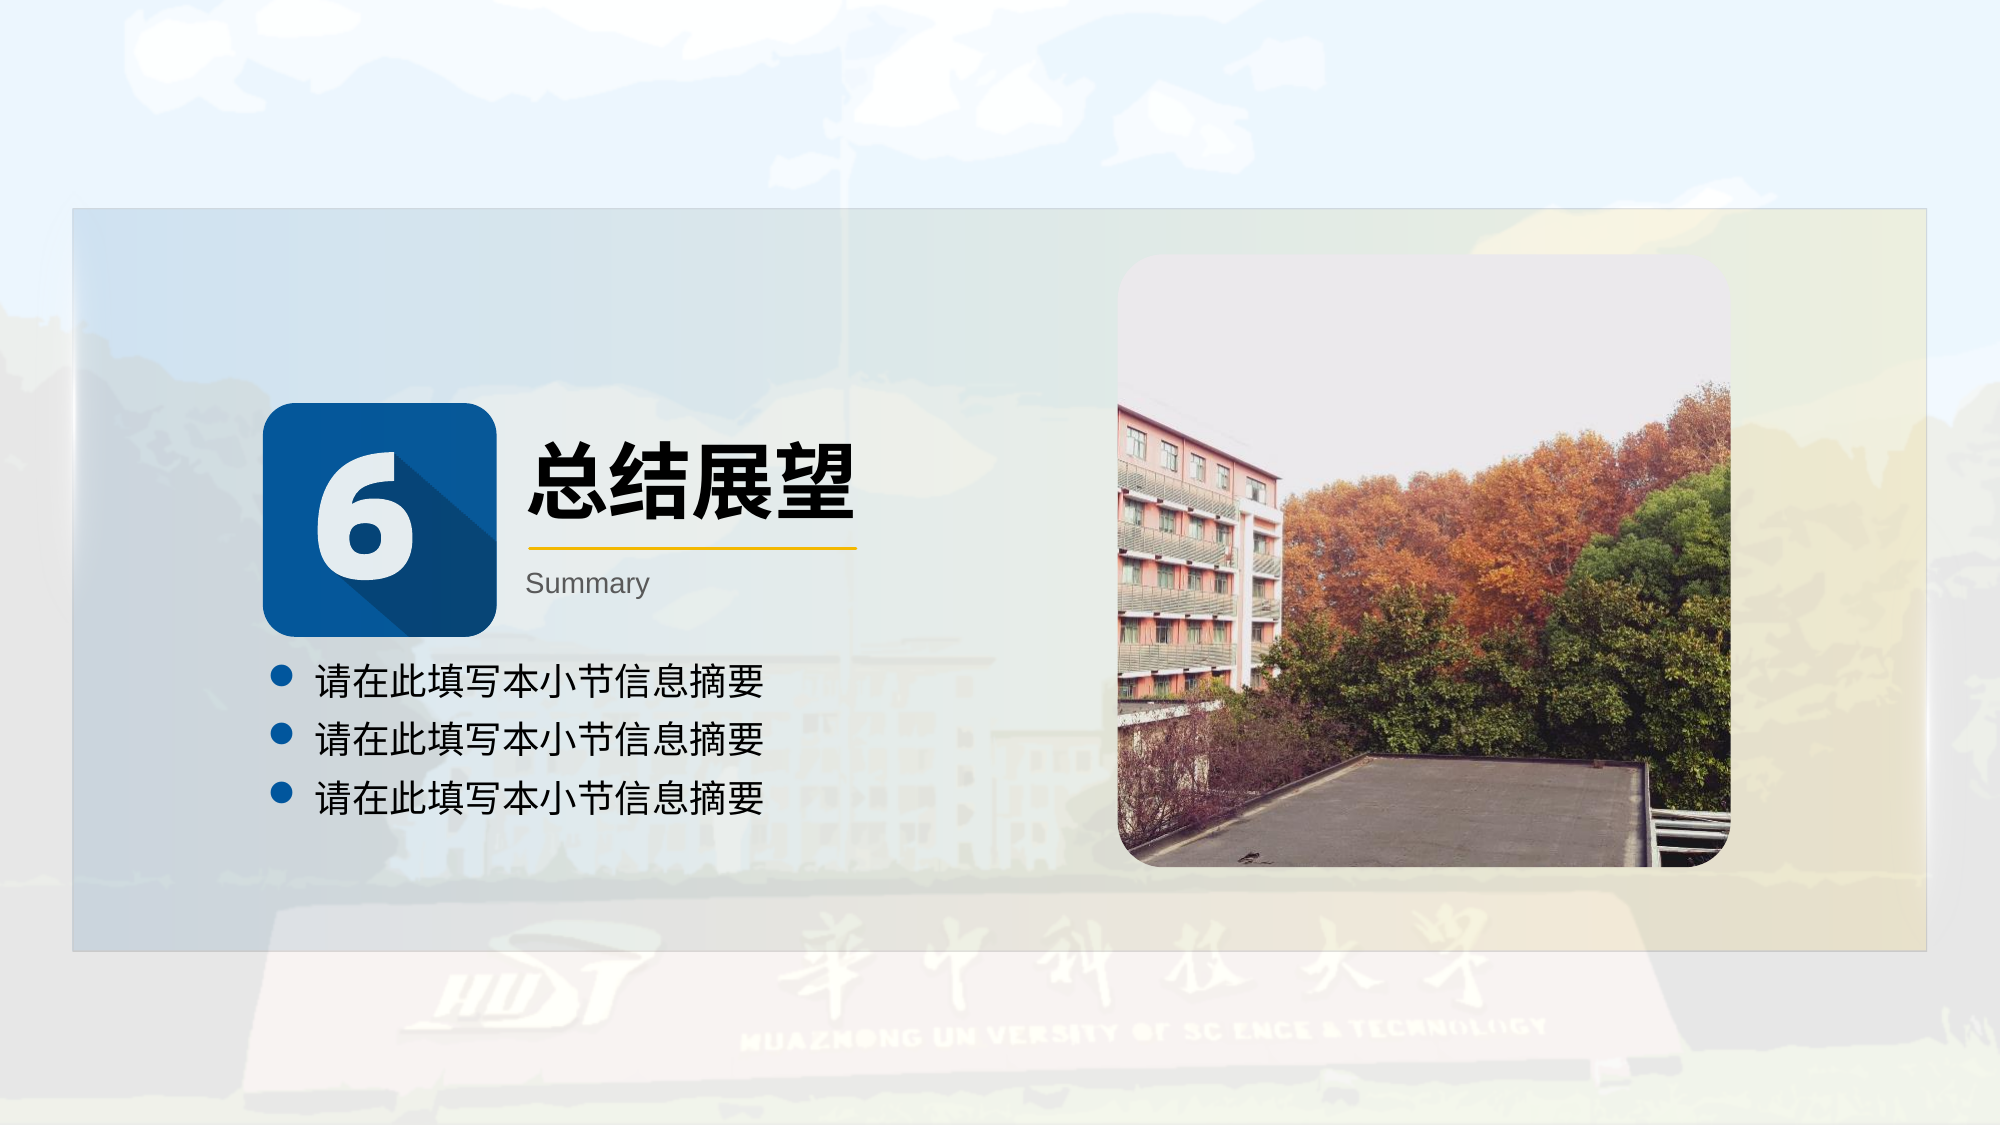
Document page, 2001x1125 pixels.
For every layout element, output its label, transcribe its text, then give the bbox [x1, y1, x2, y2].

list Summary [510, 556, 917, 608]
list 总结展望 [510, 432, 917, 539]
list 请在此填写本小节信息摘要 请在此填写本小节信息摘要 请在此填写本小节信息摘要 [252, 636, 1056, 826]
picture [1117, 254, 1731, 868]
